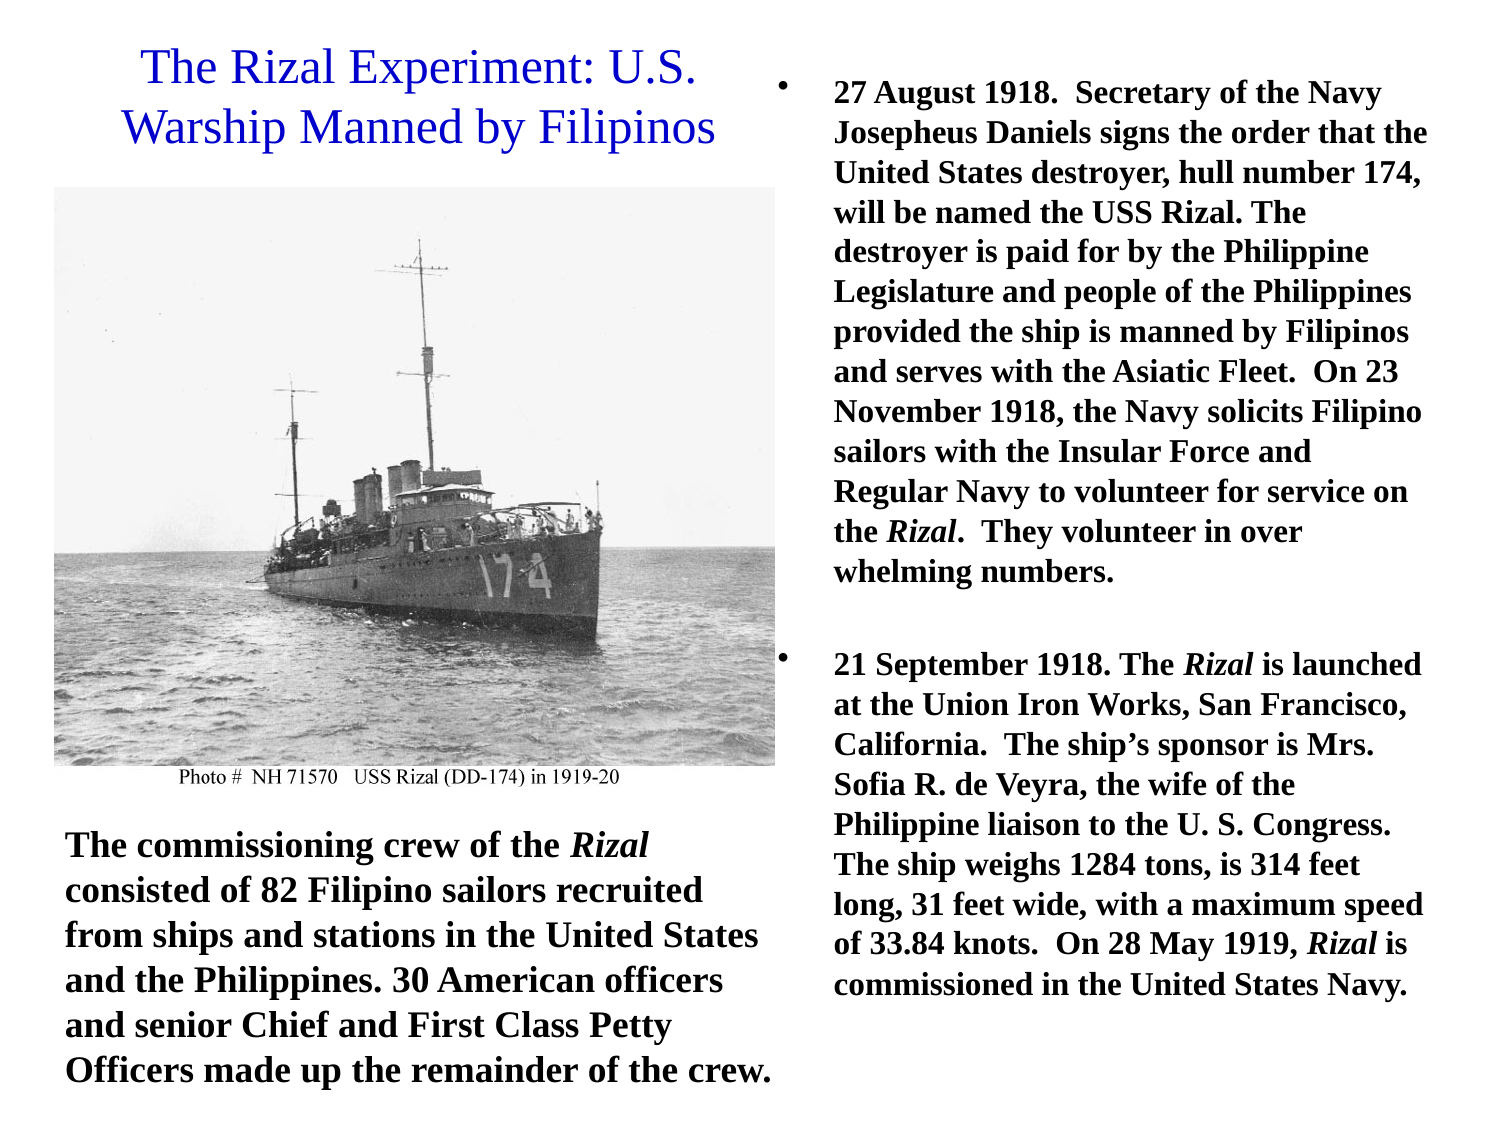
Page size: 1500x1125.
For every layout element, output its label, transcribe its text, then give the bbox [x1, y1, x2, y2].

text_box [54, 187, 776, 787]
list 27 August 1918. Secretary of the Navy Josepheus Daniels signs the order that the United States destroyer, hull number 174, will be named the USS Rizal. The destroyer is paid for by the Philippine Legislature and people of the Philippines provided the ship is manned by Filipinos and serves with the Asiatic Fleet. On 23 November 1918, the Navy solicits Filipino sailors with the Insular Force and Regular Navy to volunteer for service on the Rizal. They volunteer in over whelming numbers. 21 September 1918. The Rizal is launched at the Union Iron Works, San Francisco, California. The ship’s sponsor is Mrs. Sofia R. de Veyra, the wife of the Philippine liaison to the U. S. Congress. The ship weighs 1284 tons, is 314 feet long, 31 feet wide, with a maximum speed of 33.84 knots. On 28 May 1919, Rizal is commissioned in the United States Navy. [762, 62, 1451, 1063]
text_box The commissioning crew of the Rizal consisted of 82 Filipino sailors recruited from ships and stations in the United States and the Philippines. 30 American officers and senior Chief and First Class Petty Officers made up the remainder of the crew. [49, 812, 800, 1097]
title The Rizal Experiment: U.S. Warship Manned by Filipinos [49, 0, 788, 188]
